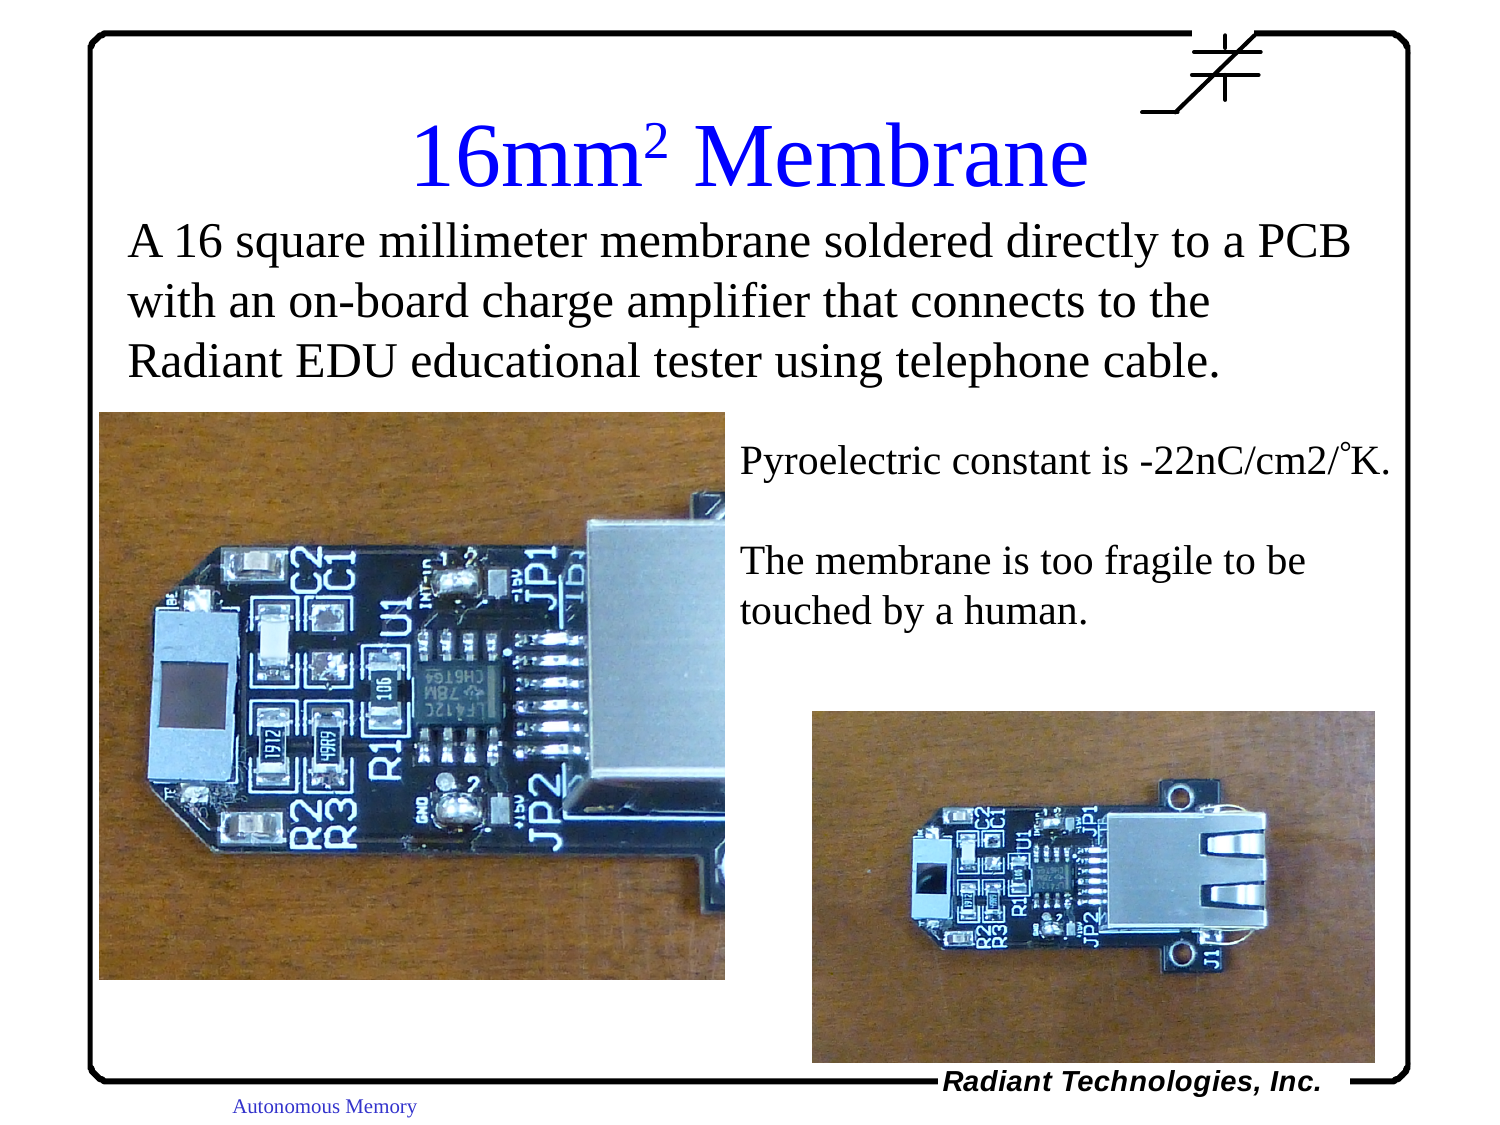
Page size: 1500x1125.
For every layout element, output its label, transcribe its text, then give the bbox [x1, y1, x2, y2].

text_box Pyroelectric constant is -22nC/cm2/K. The membrane is too fragile to be touched by a human. [729, 425, 1413, 688]
picture [99, 412, 726, 980]
text_box A 16 square millimeter membrane soldered directly to a PCB with an on-board charge amplifier that connects to the Radiant EDU educational tester using telephone cable. [112, 200, 1388, 400]
picture [812, 711, 1376, 1063]
text_box 16mm2 Membrane [125, 87, 1375, 200]
